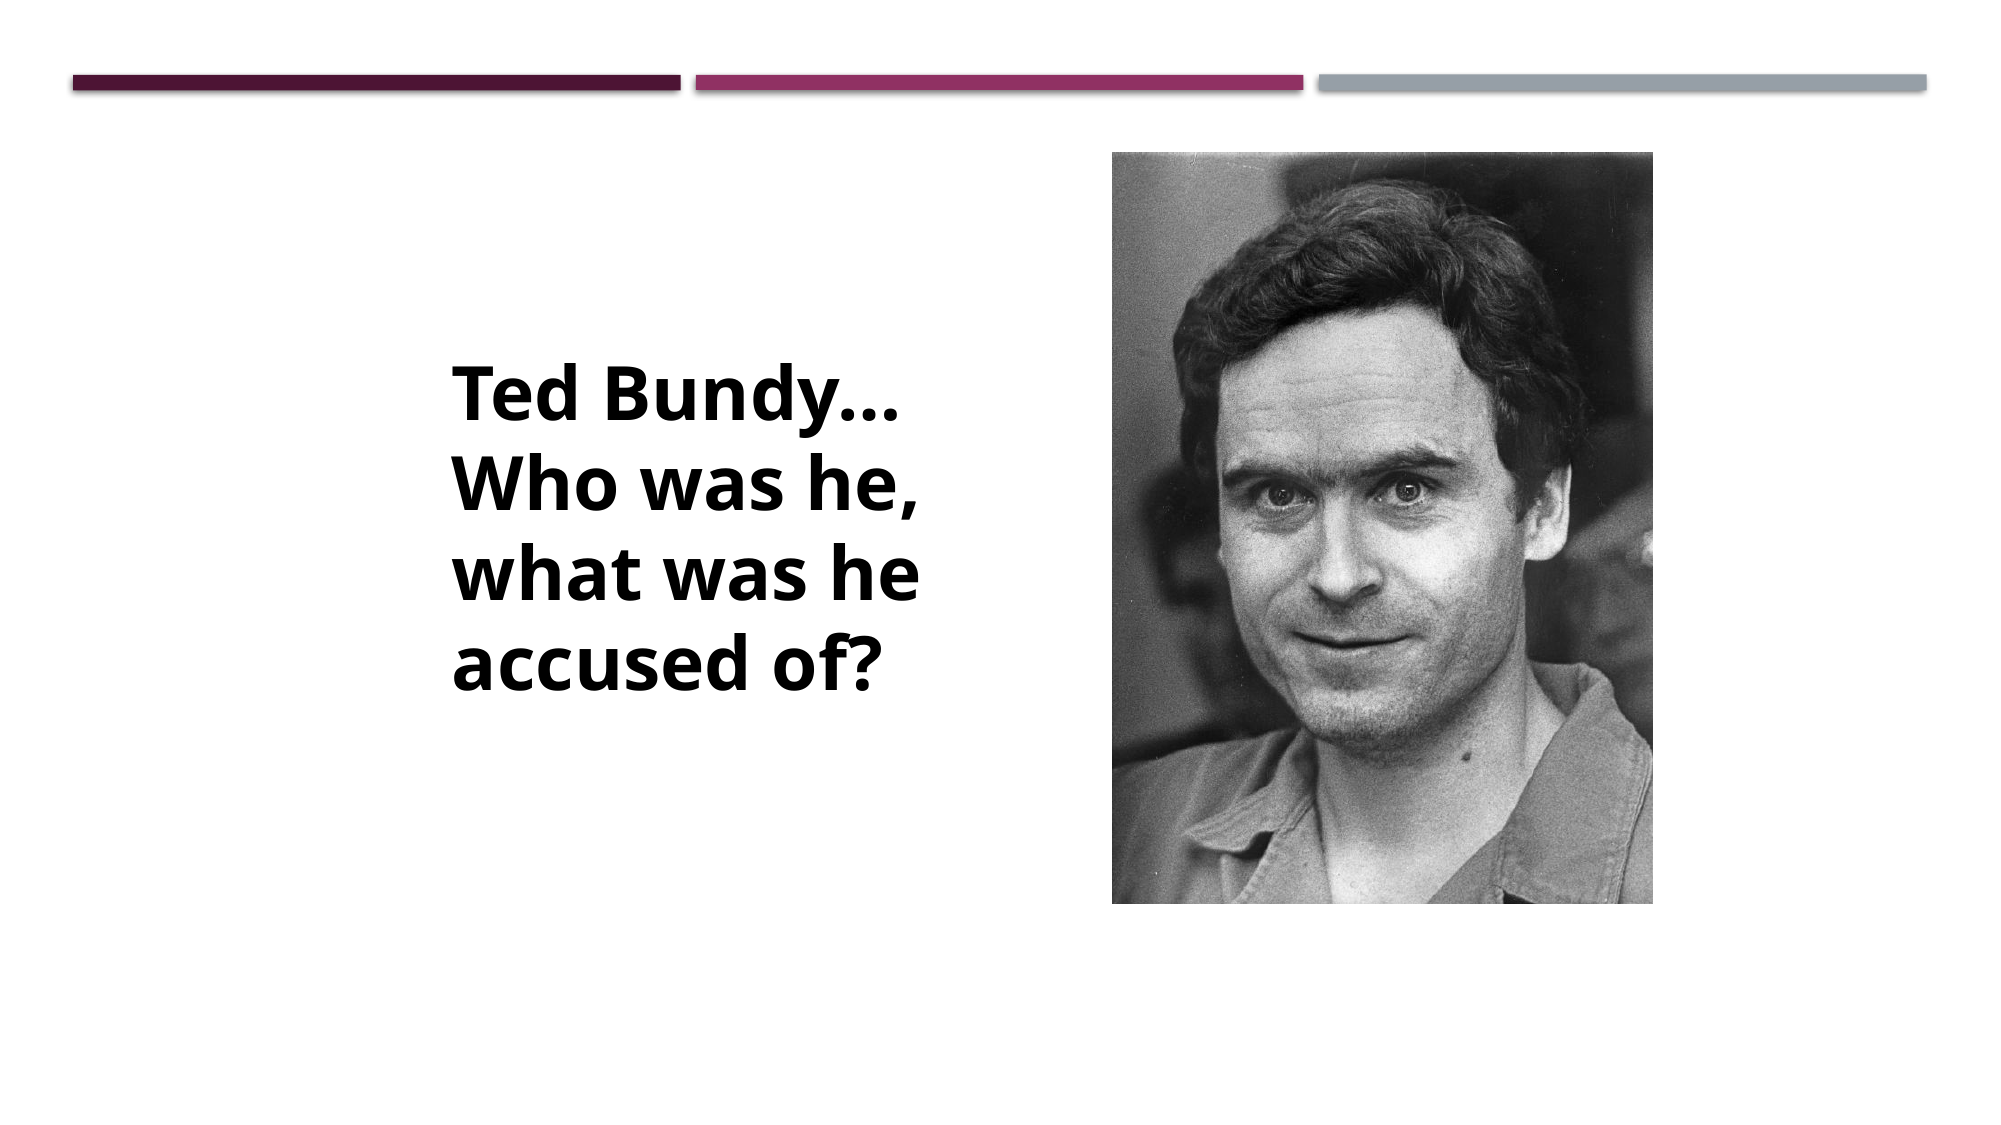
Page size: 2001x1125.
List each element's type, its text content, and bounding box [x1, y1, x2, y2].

picture [1112, 151, 1653, 904]
text_box Ted Bundy… Who was he, what was he accused of? [437, 338, 1000, 714]
